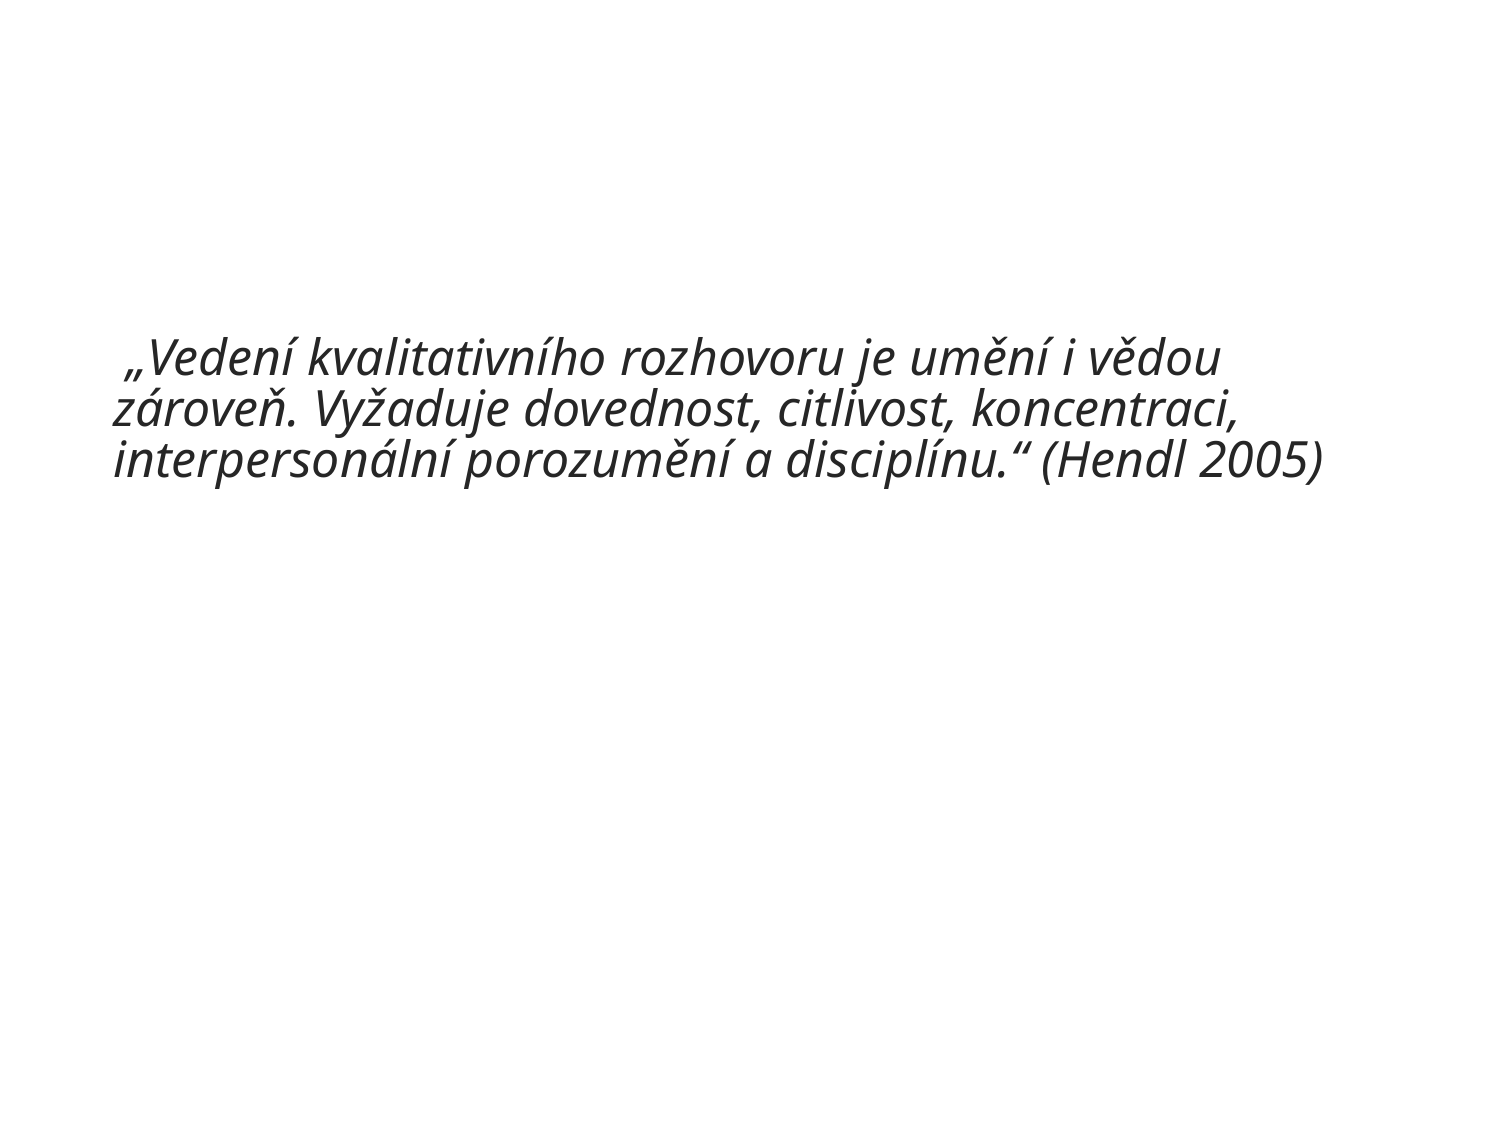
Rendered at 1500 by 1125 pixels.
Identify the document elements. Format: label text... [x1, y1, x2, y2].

list „Vedení kvalitativního rozhovoru je umění i vědou zároveň. Vyžaduje dovednost, citlivost, koncentraci, interpersonální porozumění a disciplínu.“ (Hendl 2005) [83, 326, 1407, 945]
